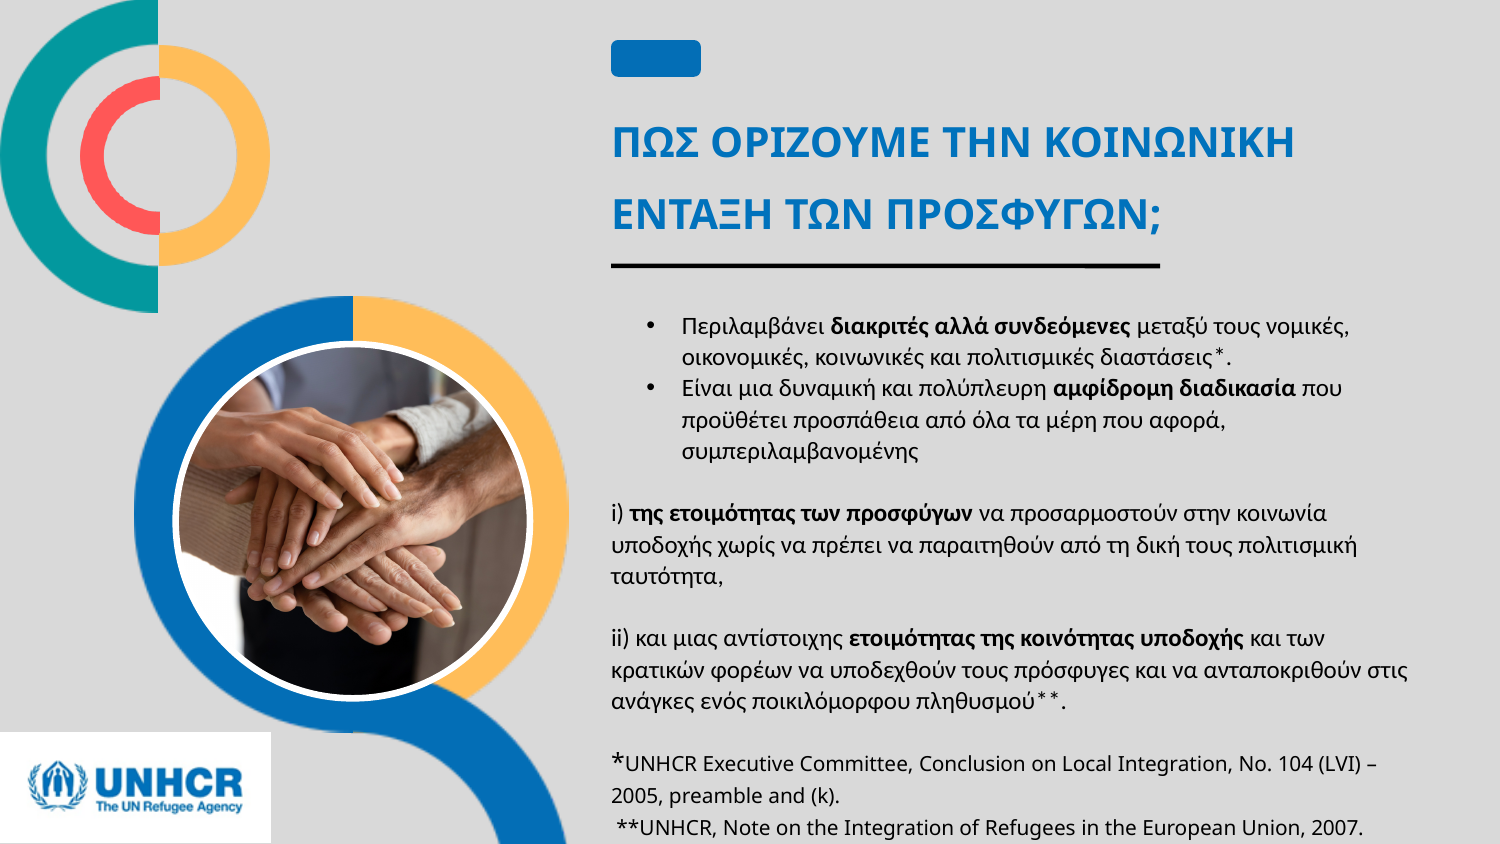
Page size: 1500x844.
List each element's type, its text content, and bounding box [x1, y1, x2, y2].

text_box Περιλαμβάνει διακριτές αλλά συνδεόμενες μεταξύ τους νομικές, οικονομικές, κοινωνικές και πολιτισμικές διαστάσεις*. Είναι μια δυναμική και πολύπλευρη αμφίδρομη διαδικασία που προϋθέτει προσπάθεια από όλα τα μέρη που αφορά, συμπεριλαμβανομένης i) της ετοιμότητας των προσφύγων να προσαρμοστούν στην κοινωνία υποδοχής χωρίς να πρέπει να παραιτηθούν από τη δική τους πολιτισμική ταυτότητα, ii) και μιας αντίστοιχης ετοιμότητας της κοινότητας υποδοχής και των κρατικών φορέων να υποδεχθούν τους πρόσφυγες και να ανταποκριθούν στις ανάγκες ενός ποικιλόμορφου πληθυσμού**. *UNHCR Executive Committee, Conclusion on Local Integration, No. 104 (LVI) – 2005, preamble and (k). **UNHCR, Note on the Integration of Refugees in the European Union, 2007. [610, 308, 1416, 840]
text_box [610, 39, 702, 77]
picture [0, 0, 571, 844]
text_box ΠΩΣ ΟΡΙΖΟΥΜΕ ΤΗΝ ΚΟΙΝΩΝΙΚΗ ΕΝΤΑΞΗ ΤΩΝ ΠΡΟΣΦΥΓΩΝ; [610, 93, 1307, 239]
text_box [167, 336, 538, 706]
